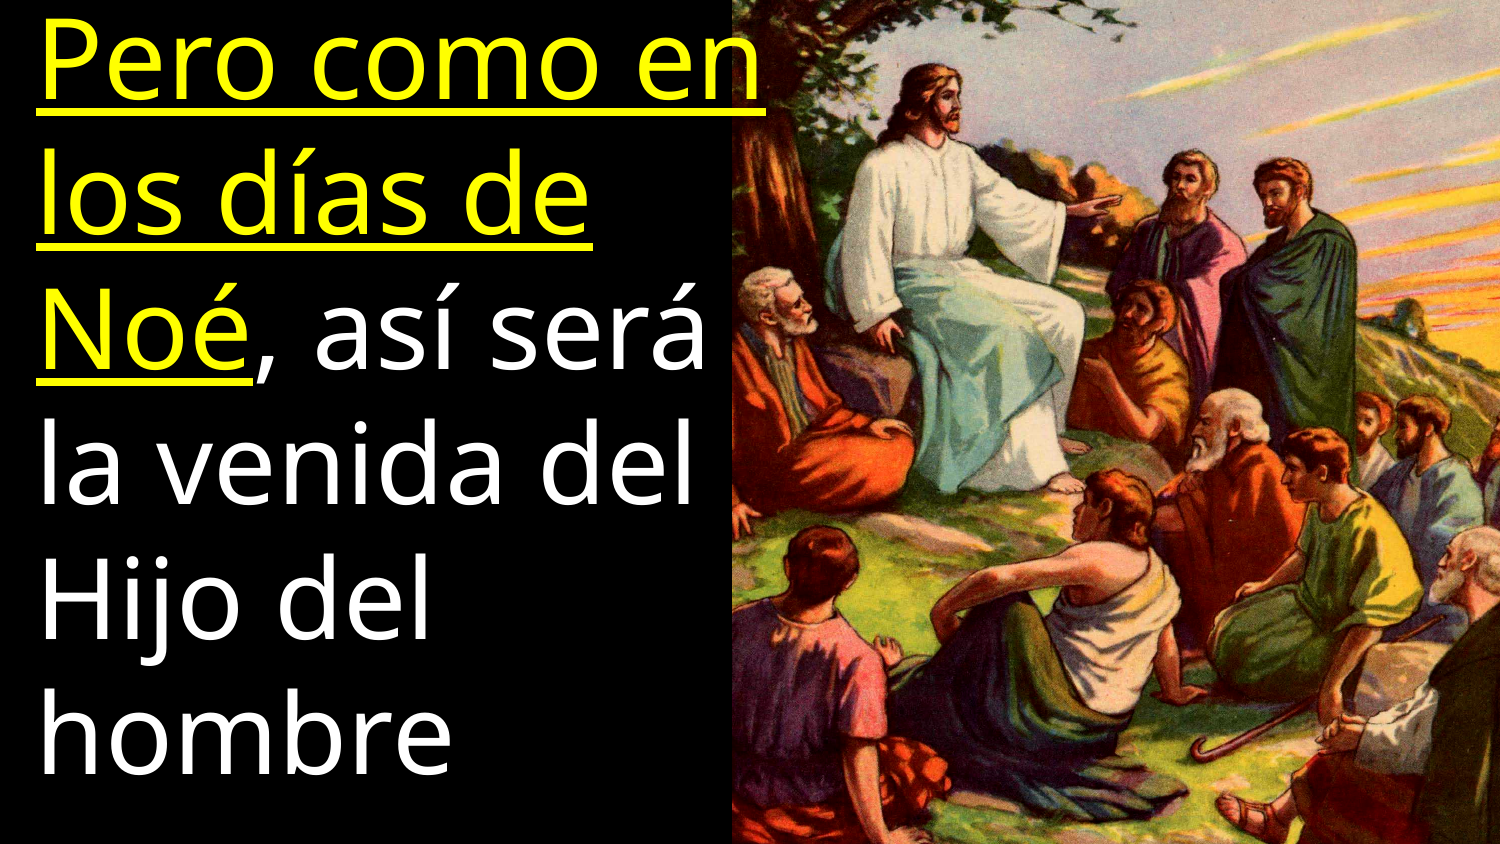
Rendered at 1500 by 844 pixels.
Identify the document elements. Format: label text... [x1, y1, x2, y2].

picture [731, 0, 1500, 844]
text_box Pero como en los días de Noé, así será la venida del Hijo del hombre Mateo 24:37 [21, 0, 729, 844]
